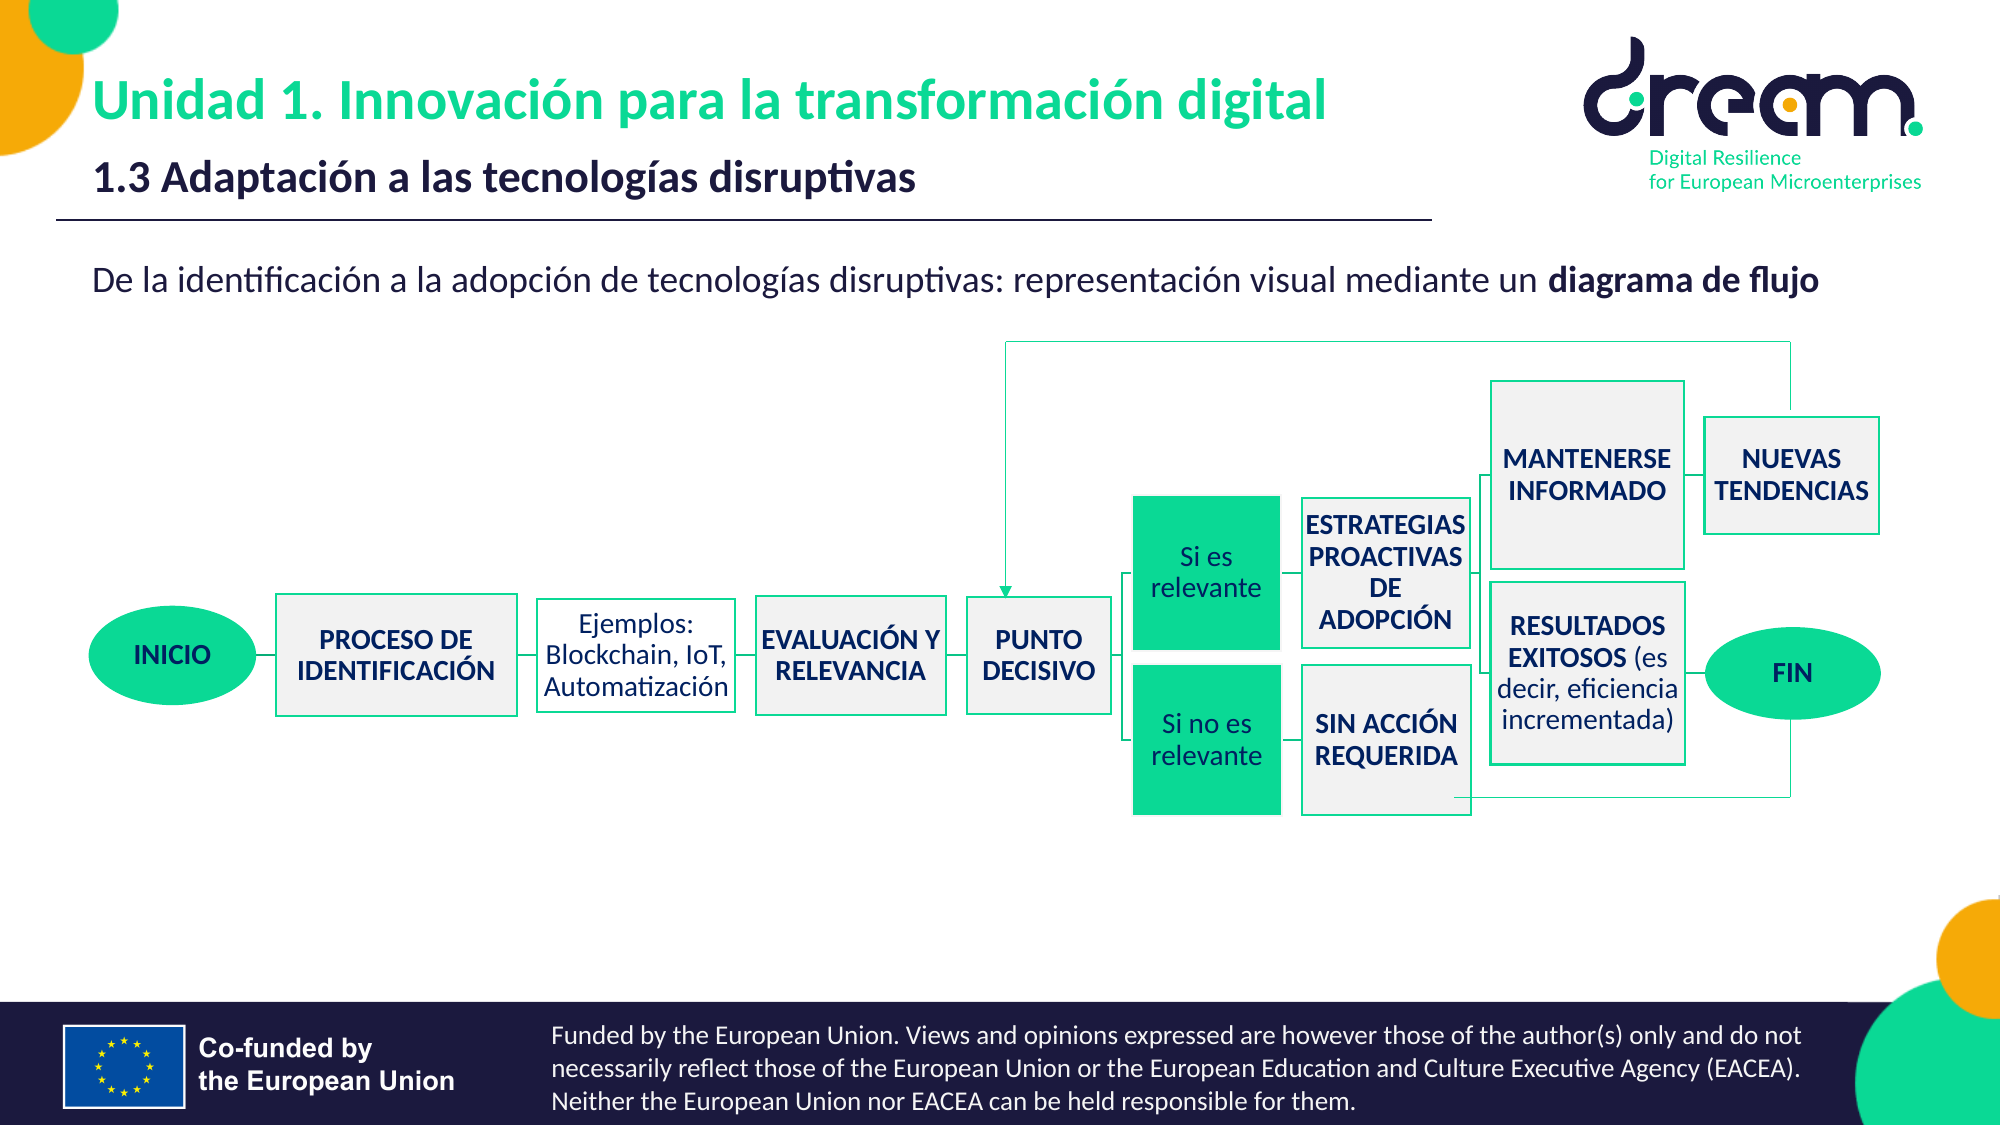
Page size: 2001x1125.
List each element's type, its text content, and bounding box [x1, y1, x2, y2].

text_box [77, 244, 1923, 840]
picture [1583, 28, 1923, 200]
picture [56, 1022, 480, 1112]
picture [0, 0, 155, 175]
picture [1847, 895, 2000, 1125]
list Unidad 1. Innovación para la transformación digital 1.3 Adaptación a las tecnologías disruptivas [77, 74, 1575, 210]
